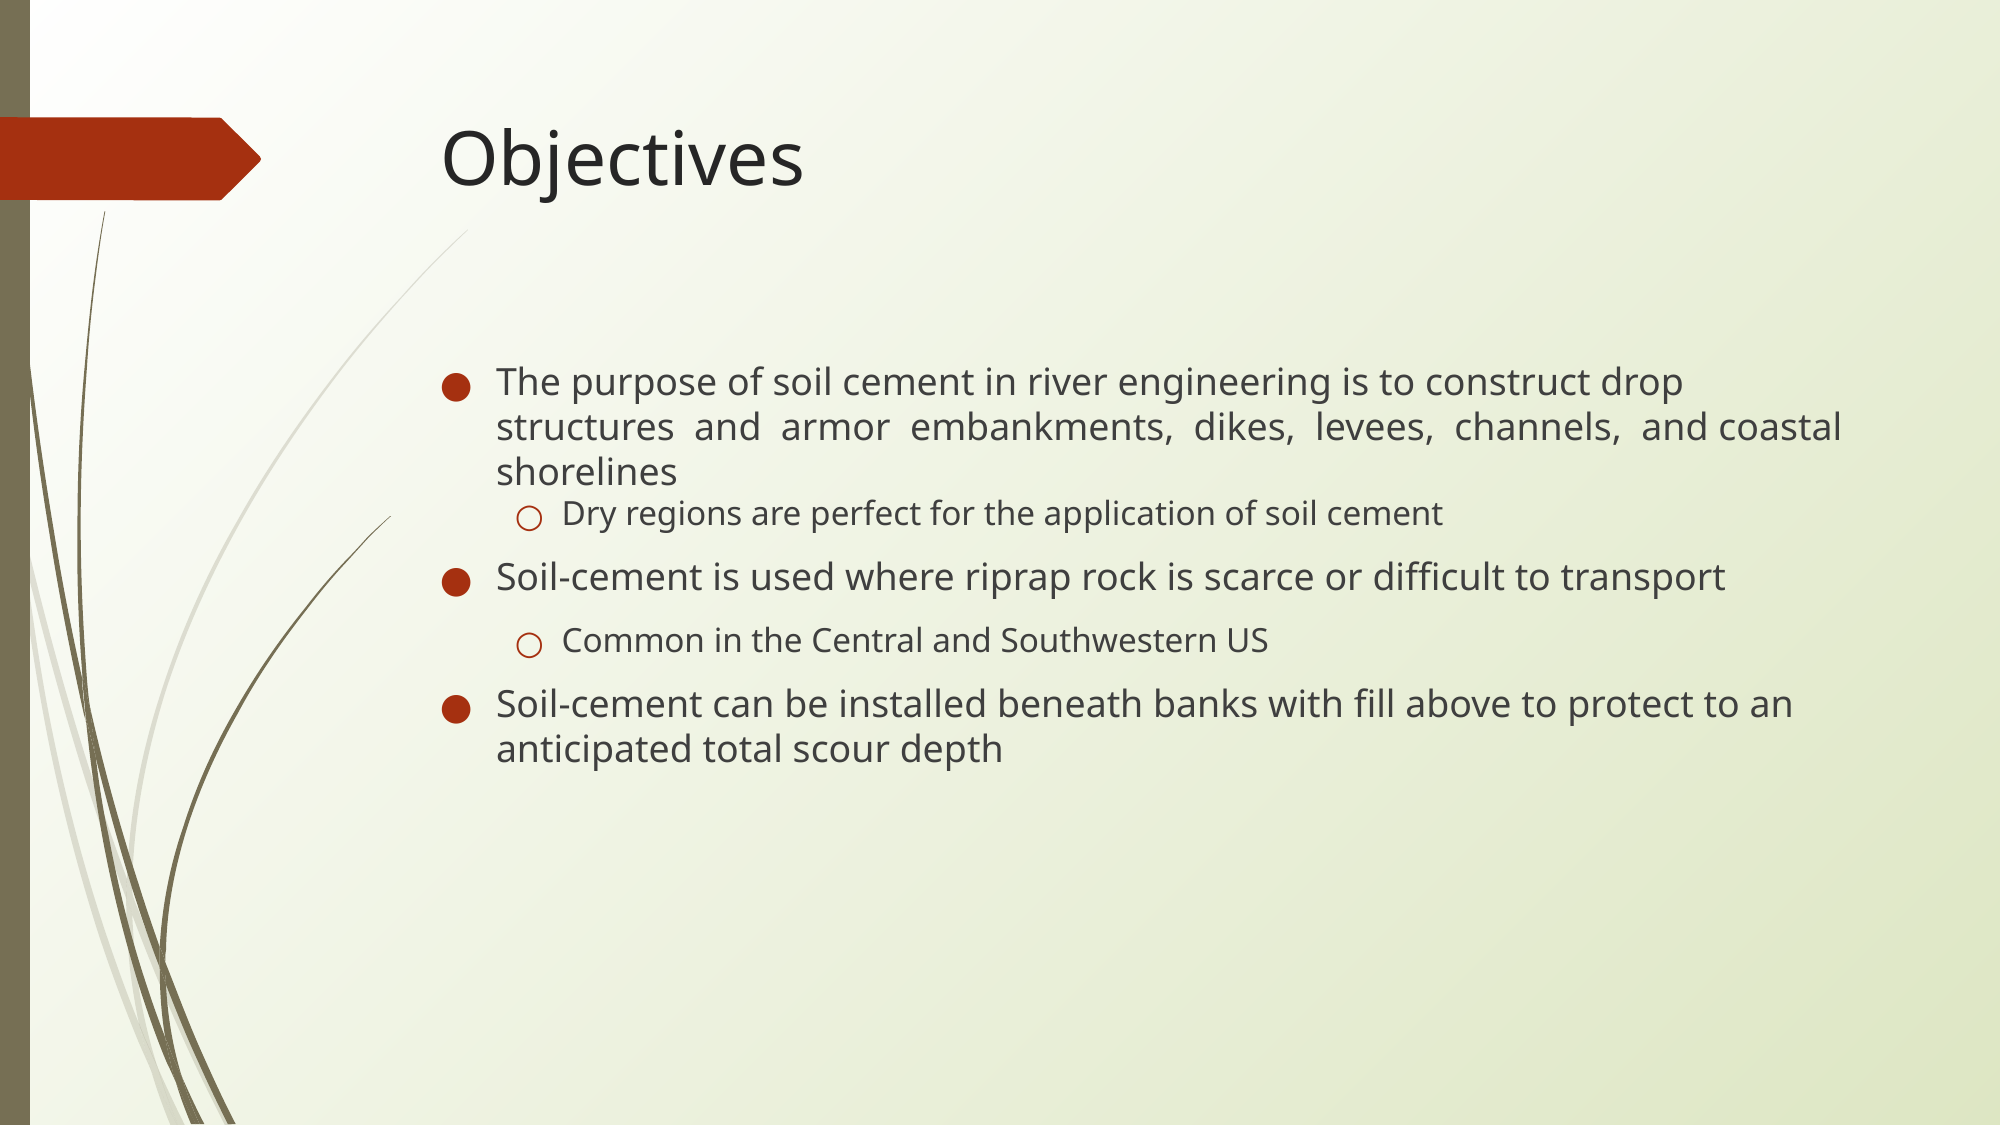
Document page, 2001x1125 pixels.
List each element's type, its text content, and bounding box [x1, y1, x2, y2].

list The purpose of soil cement in river engineering is to construct drop structures and armor embankments, dikes, levees, channels, and coastal shorelines Dry regions are perfect for the application of soil cement Soil-cement is used where riprap rock is scarce or difficult to transport Common in the Central and Southwestern US Soil-cement can be installed beneath banks with fill above to protect to an anticipated total scour depth [424, 350, 1888, 970]
title Objectives [425, 102, 1888, 313]
